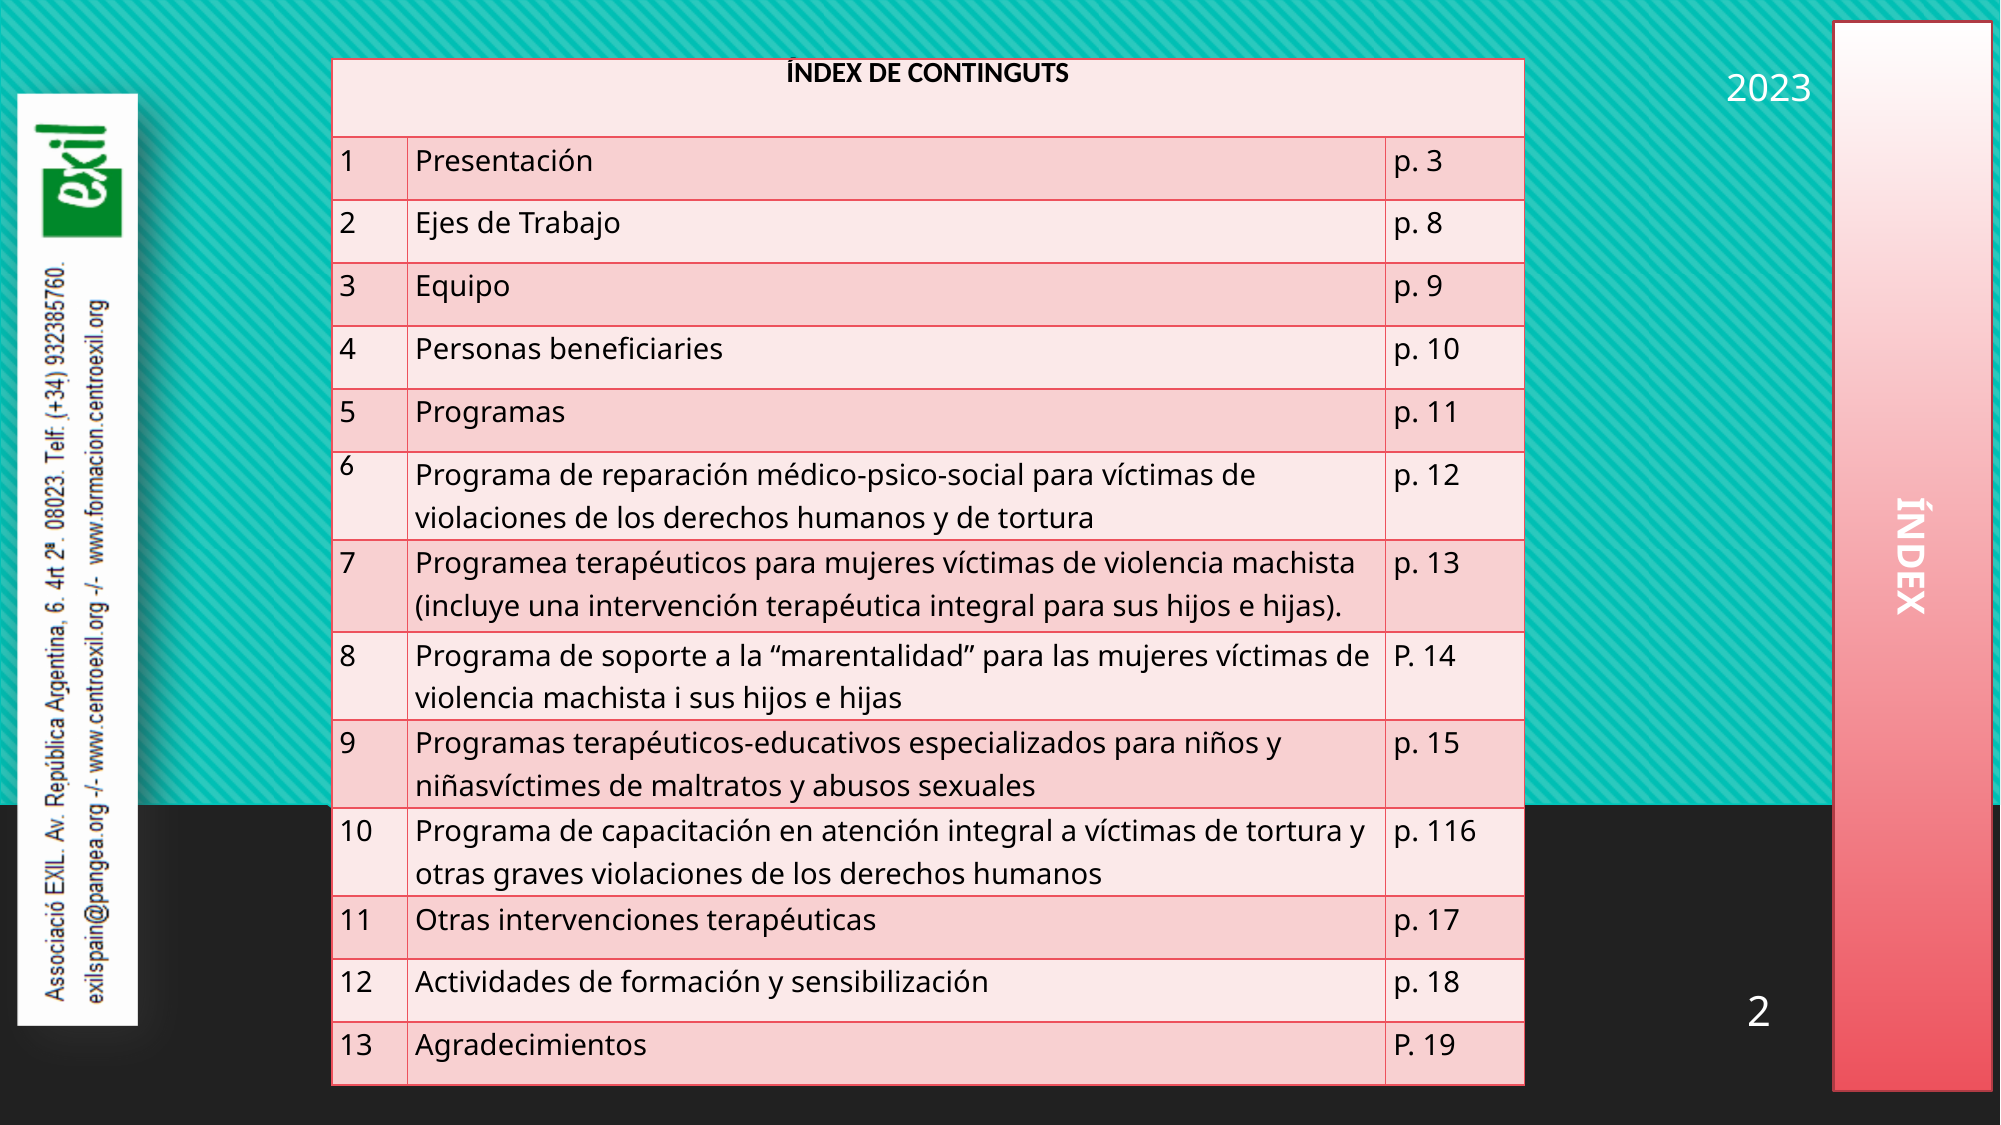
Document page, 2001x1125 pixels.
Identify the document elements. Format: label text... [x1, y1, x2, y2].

table_cell Otras intervenciones terapéuticas [408, 897, 1385, 958]
table_header ÍNDEX DE CONTINGUTS [333, 60, 1524, 136]
table_cell Presentación [408, 138, 1385, 199]
table_cell Actividades de formación y sensibilización [408, 960, 1385, 1021]
table_cell P. 14 [1386, 633, 1524, 719]
table_cell 2 [333, 201, 407, 262]
slide_number 2 [1612, 962, 1787, 1044]
table_cell Ejes de Trabajo [408, 201, 1385, 262]
table_cell 1 [333, 138, 407, 199]
table_cell Programas terapéuticos-educativos especializados para niños y niñasvíctimes de maltratos y abusos sexuales [408, 721, 1385, 807]
table_cell P. 19 [1386, 1023, 1524, 1084]
text_box ÍNDEX [1832, 20, 1993, 1092]
table_cell p. 13 [1386, 541, 1524, 631]
table_cell 11 [333, 897, 407, 958]
table_cell p. 3 [1386, 138, 1524, 199]
table_cell p. 18 [1386, 960, 1524, 1021]
table_cell Programa de reparación médico-psico-social para víctimas de violaciones de los derechos humanos y de tortura [408, 453, 1385, 539]
picture [0, 94, 543, 1025]
table_cell Programa de capacitación en atención integral a víctimas de tortura y otras graves violaciones de los derechos humanos [408, 809, 1385, 895]
table_cell 6 [333, 453, 407, 499]
table_cell p. 15 [1386, 721, 1524, 807]
table_cell p. 8 [1386, 201, 1524, 262]
table_cell p. 116 [1386, 809, 1524, 895]
table_cell 4 [333, 327, 407, 388]
table_cell Programas [408, 390, 1385, 451]
table_cell p. 9 [1386, 264, 1524, 325]
table_cell Programa de soporte a la “marentalidad” para las mujeres víctimas de violencia machista i sus hijos e hijas [408, 633, 1385, 719]
text_box 2023 [1657, 57, 1881, 205]
table_cell p. 12 [1386, 453, 1524, 539]
table_cell 13 [333, 1023, 407, 1084]
table_cell 12 [333, 960, 407, 1021]
table_cell Agradecimientos [408, 1023, 1385, 1084]
table_cell p. 17 [1386, 897, 1524, 958]
table_cell 7 [333, 620, 407, 631]
table_cell p. 10 [1386, 327, 1524, 388]
table_cell p. 11 [1386, 390, 1524, 451]
table_cell 10 [333, 809, 407, 895]
table_cell Equipo [408, 264, 1385, 325]
table_cell 5 [333, 390, 407, 451]
table_cell 8 [333, 633, 407, 719]
table_cell Personas beneficiaries [408, 327, 1385, 388]
table_cell Programea terapéuticos para mujeres víctimas de violencia machista (incluye una intervención terapéutica integral para sus hijos e hijas). [408, 541, 1385, 631]
table_cell 9 [333, 721, 407, 807]
table_cell 3 [333, 264, 407, 325]
